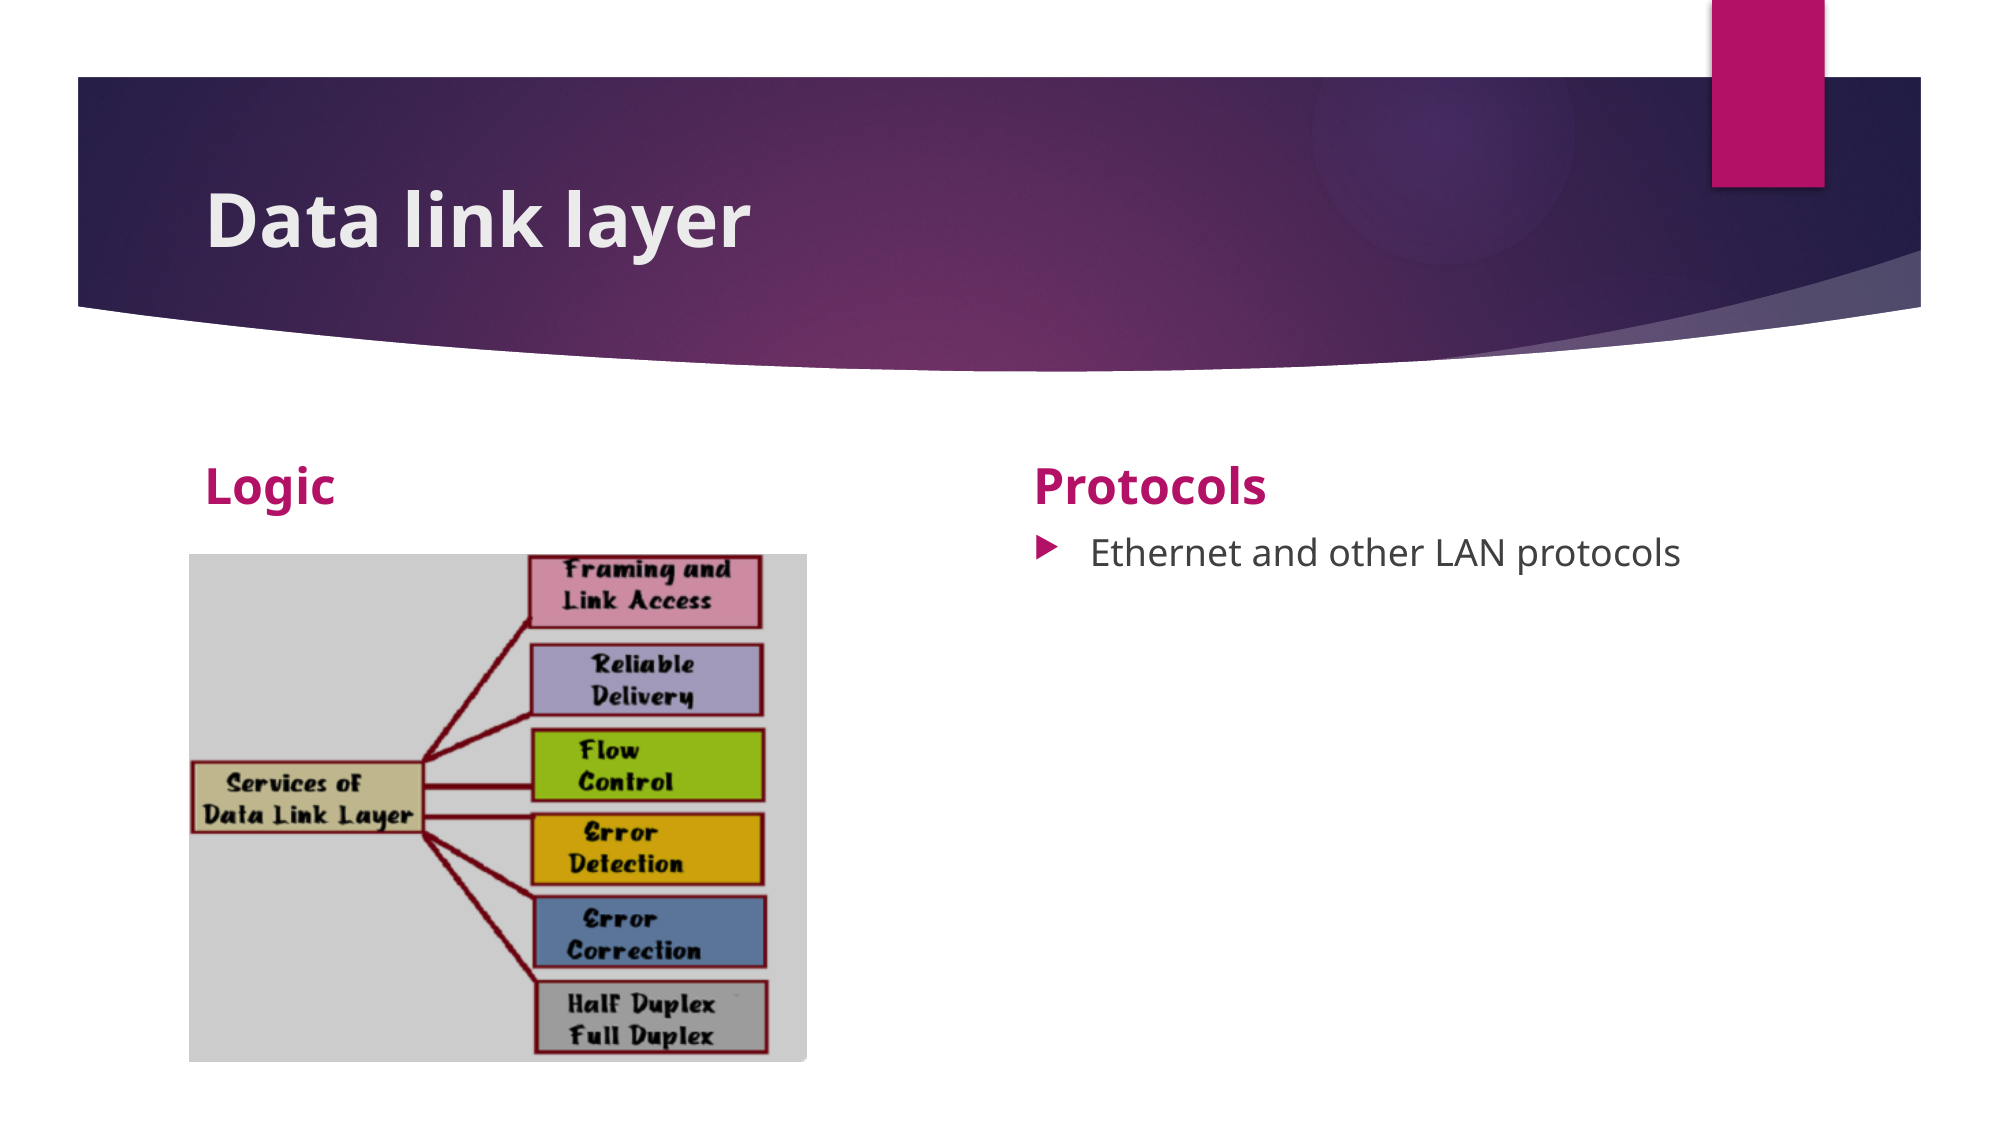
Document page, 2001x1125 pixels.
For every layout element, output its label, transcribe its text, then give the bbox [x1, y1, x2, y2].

title Data link layer [189, 159, 1627, 276]
list Logic [189, 427, 981, 522]
list Protocols [1018, 427, 1810, 521]
list Ethernet and other LAN protocols [1018, 521, 1810, 988]
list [189, 554, 807, 1062]
